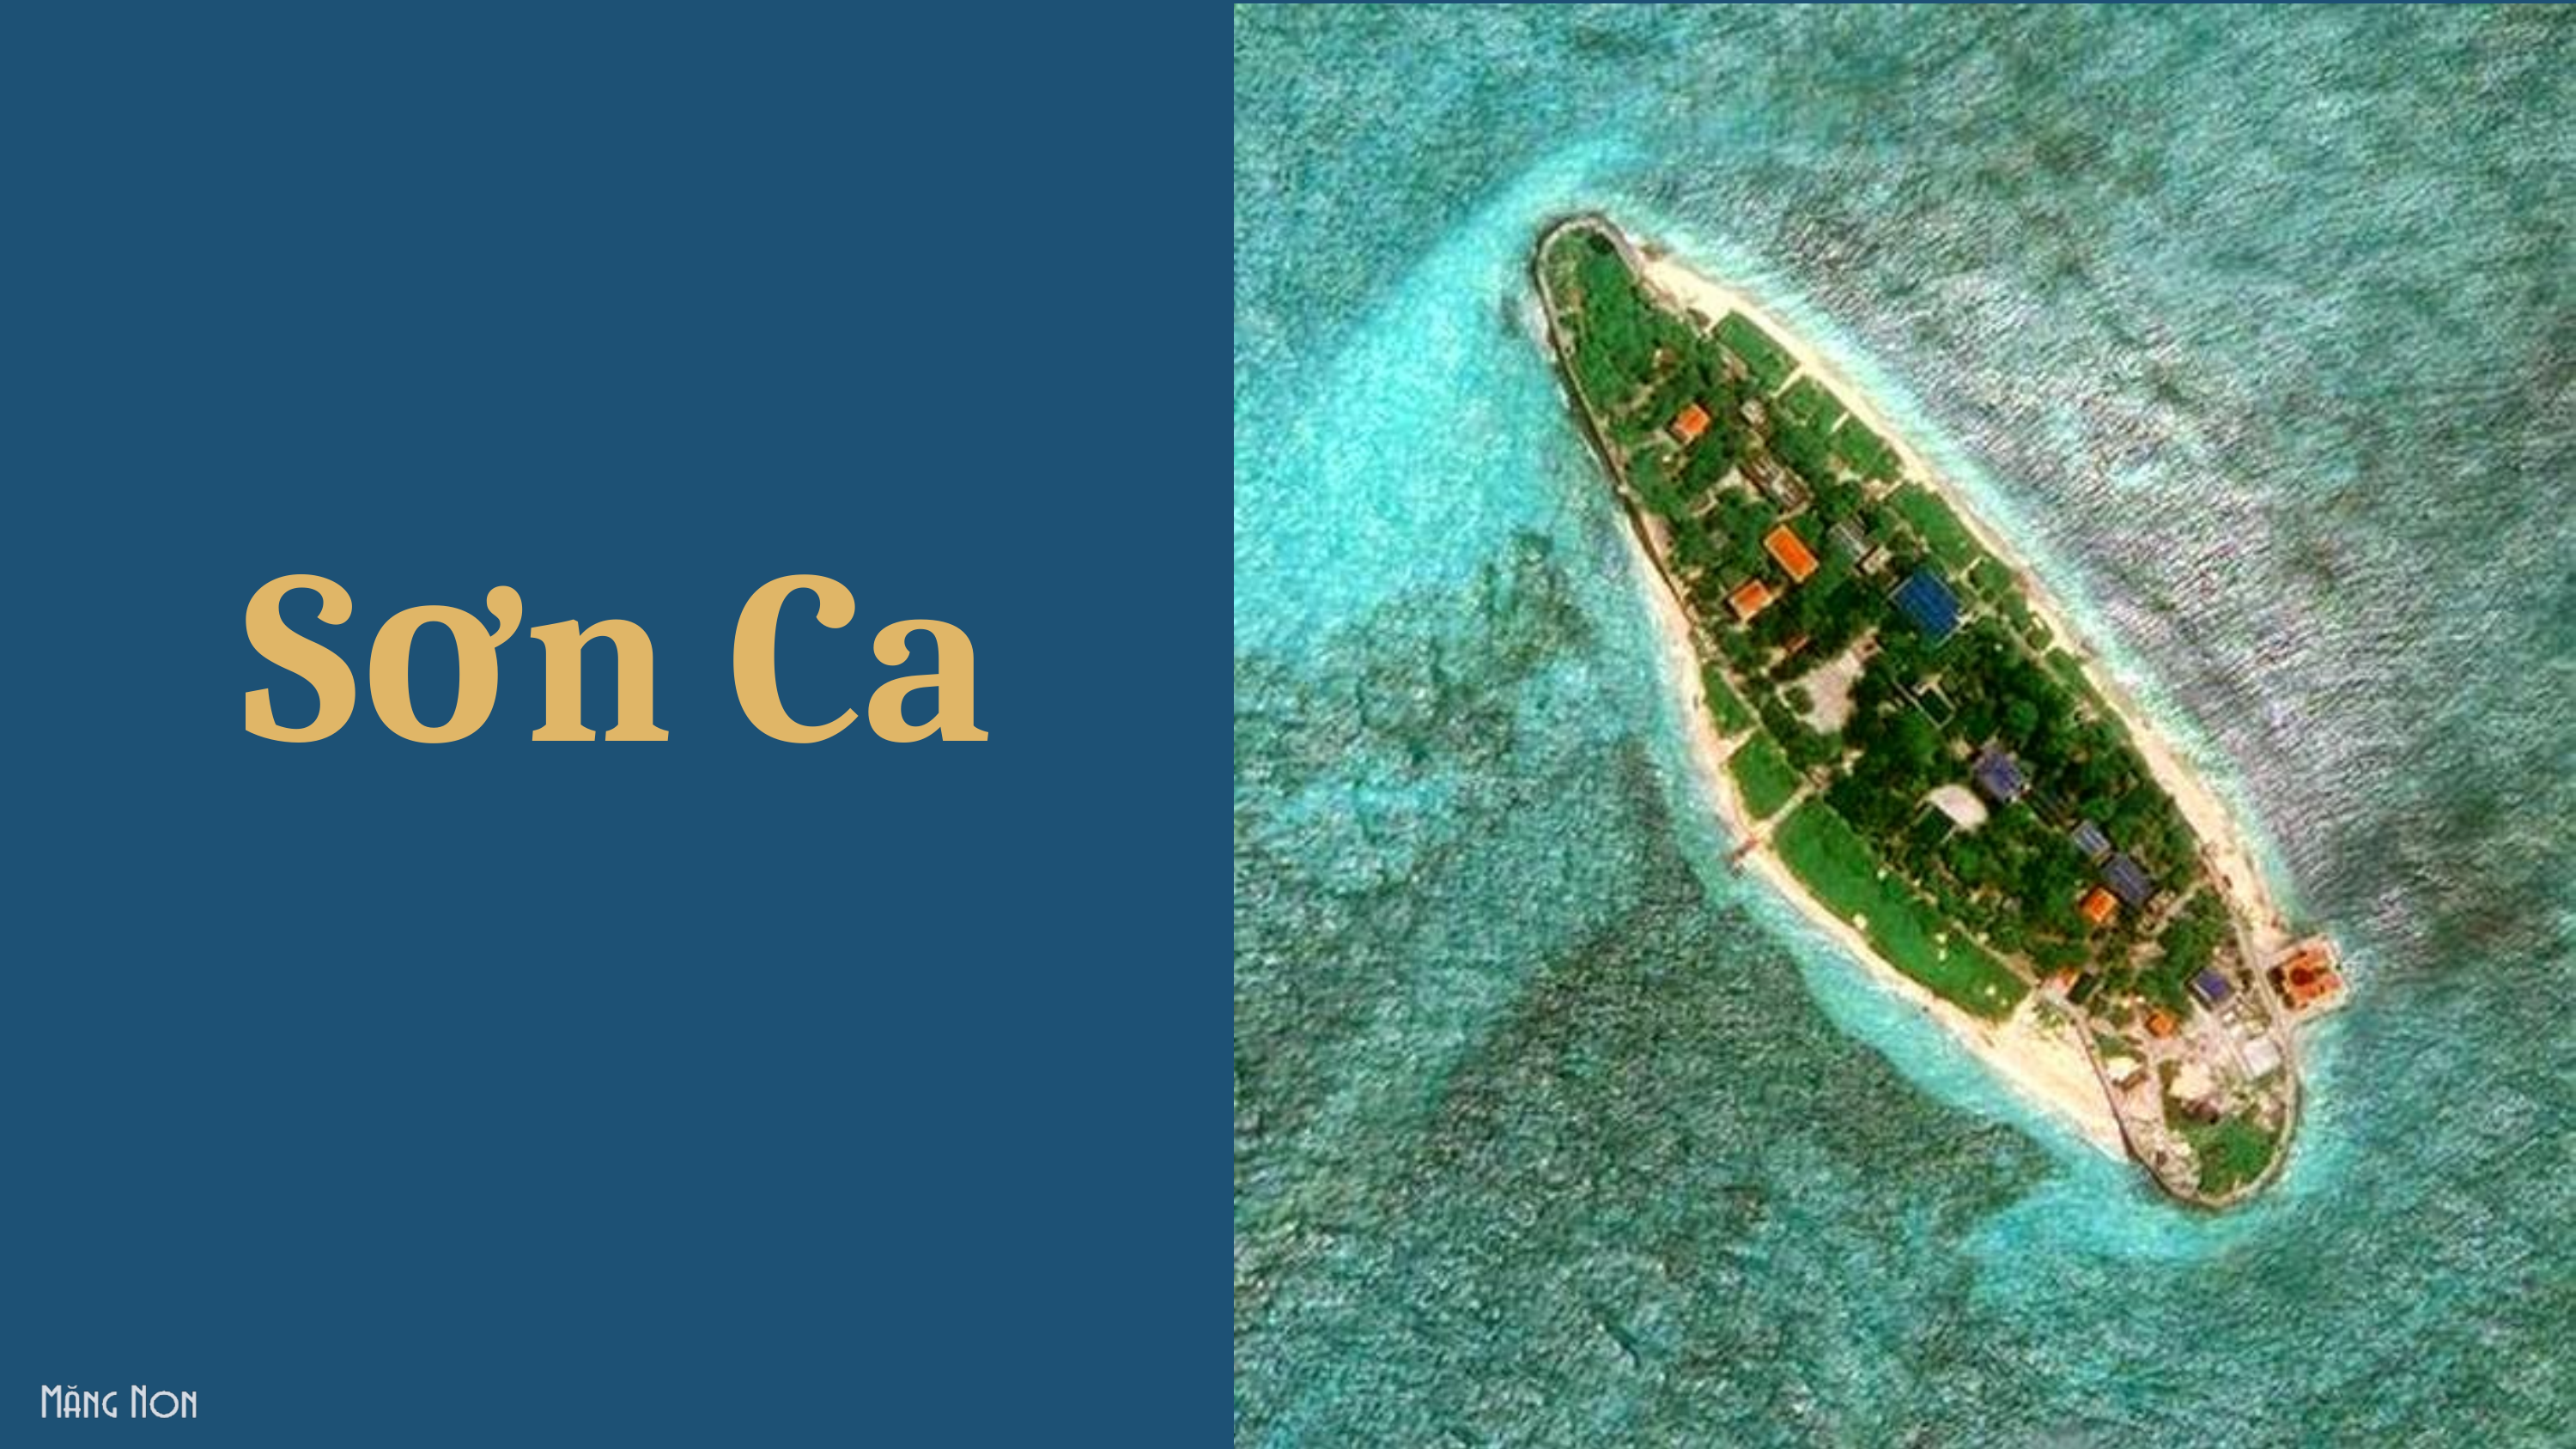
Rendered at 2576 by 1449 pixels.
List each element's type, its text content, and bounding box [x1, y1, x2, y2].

text_box Sơn Ca [229, 488, 1007, 797]
picture [0, 0, 2576, 1449]
